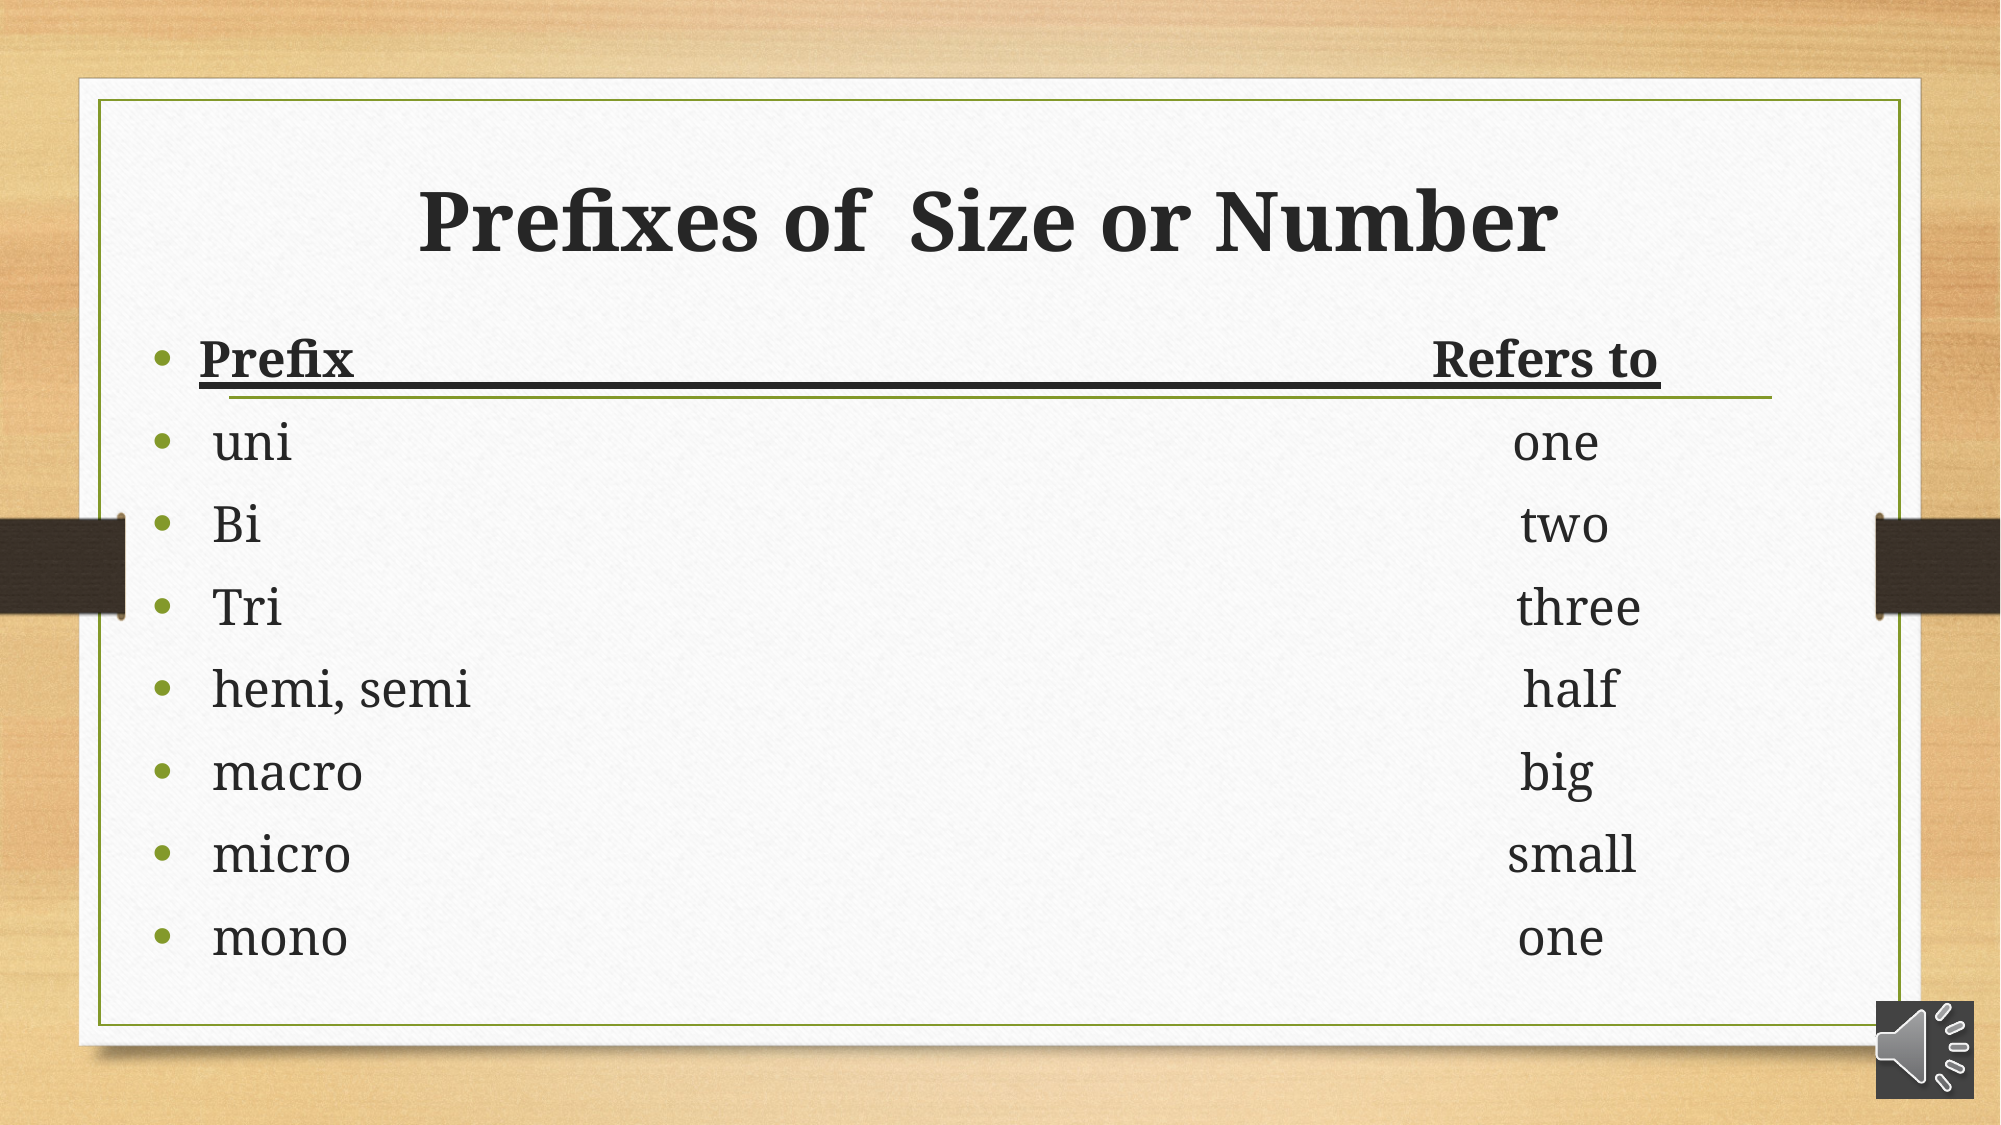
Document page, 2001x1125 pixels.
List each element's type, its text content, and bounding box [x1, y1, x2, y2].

picture [0, 0, 2001, 1125]
list Prefix Refers to uni one Bi two Tri three hemi, semi half macro big micro small mono one [137, 320, 1863, 1035]
title Prefixes of Size or Number [212, 161, 1788, 320]
